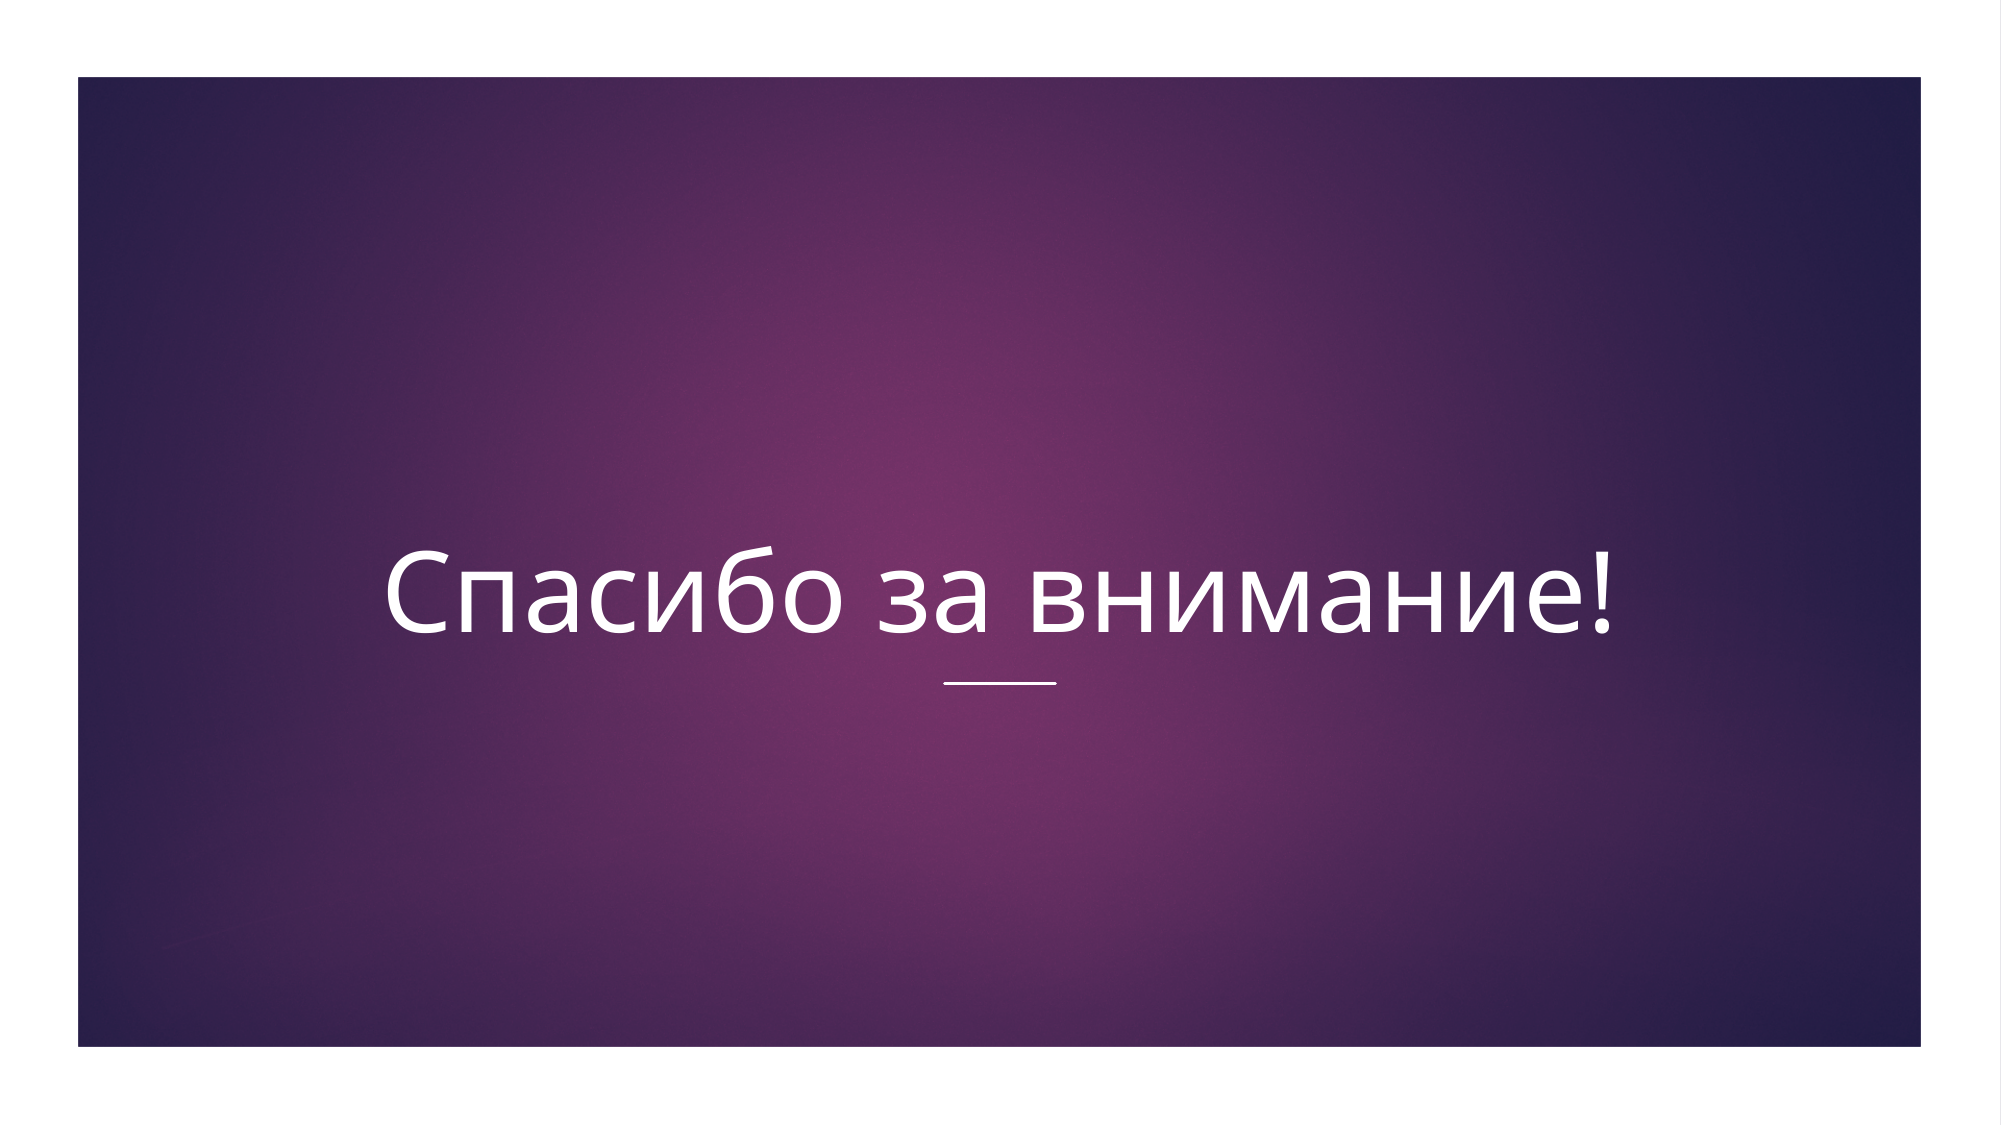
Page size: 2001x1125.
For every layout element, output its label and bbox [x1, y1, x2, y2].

text_box [0, 0, 2000, 1125]
